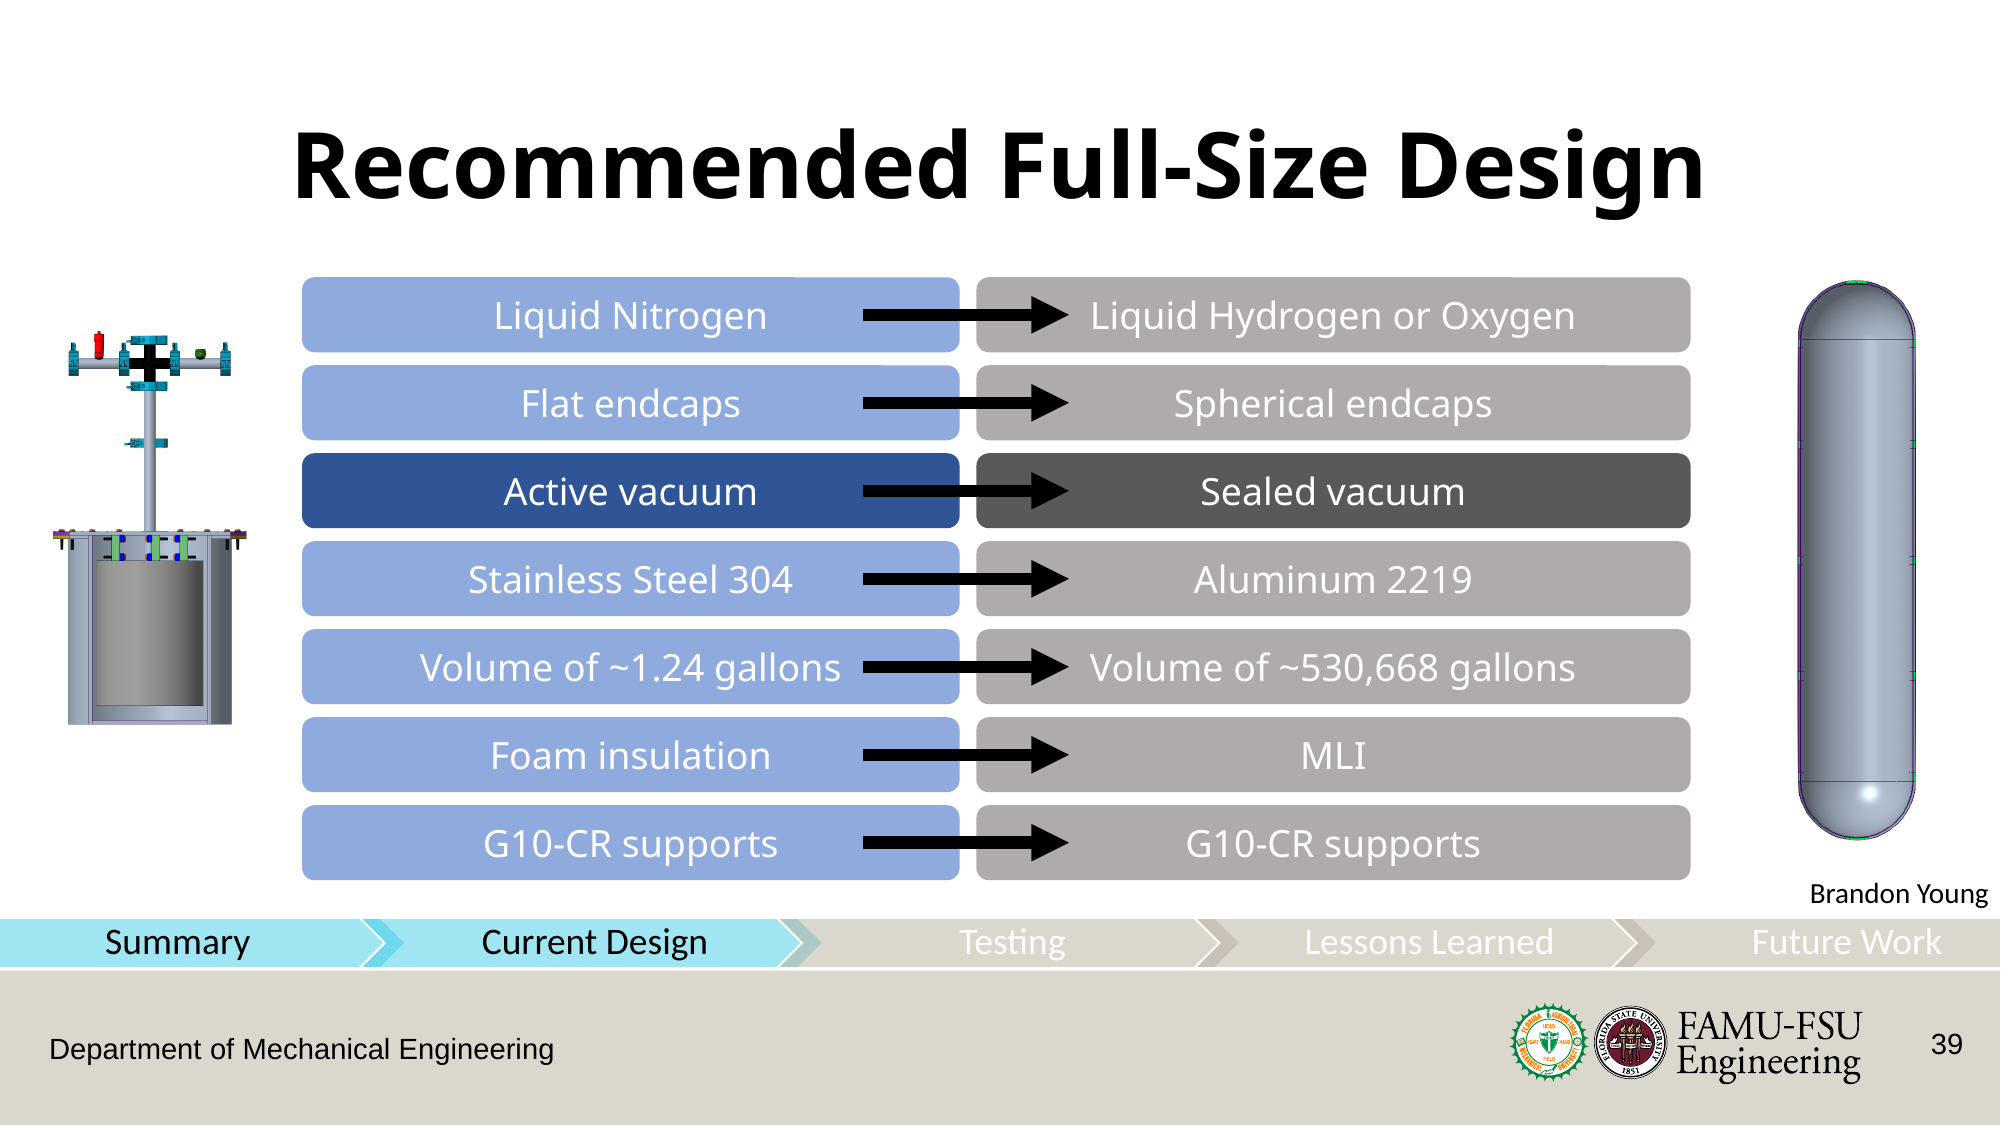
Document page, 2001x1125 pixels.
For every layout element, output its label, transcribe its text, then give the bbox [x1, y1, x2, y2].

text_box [0, 917, 2000, 969]
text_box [51, 326, 249, 731]
text_box Brandon Young [1760, 867, 2000, 916]
title Recommended Full-Size Design [137, 59, 1863, 278]
slide_number 39 [1862, 1017, 1978, 1078]
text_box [302, 277, 960, 881]
picture [1769, 262, 1941, 863]
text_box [976, 277, 1691, 881]
